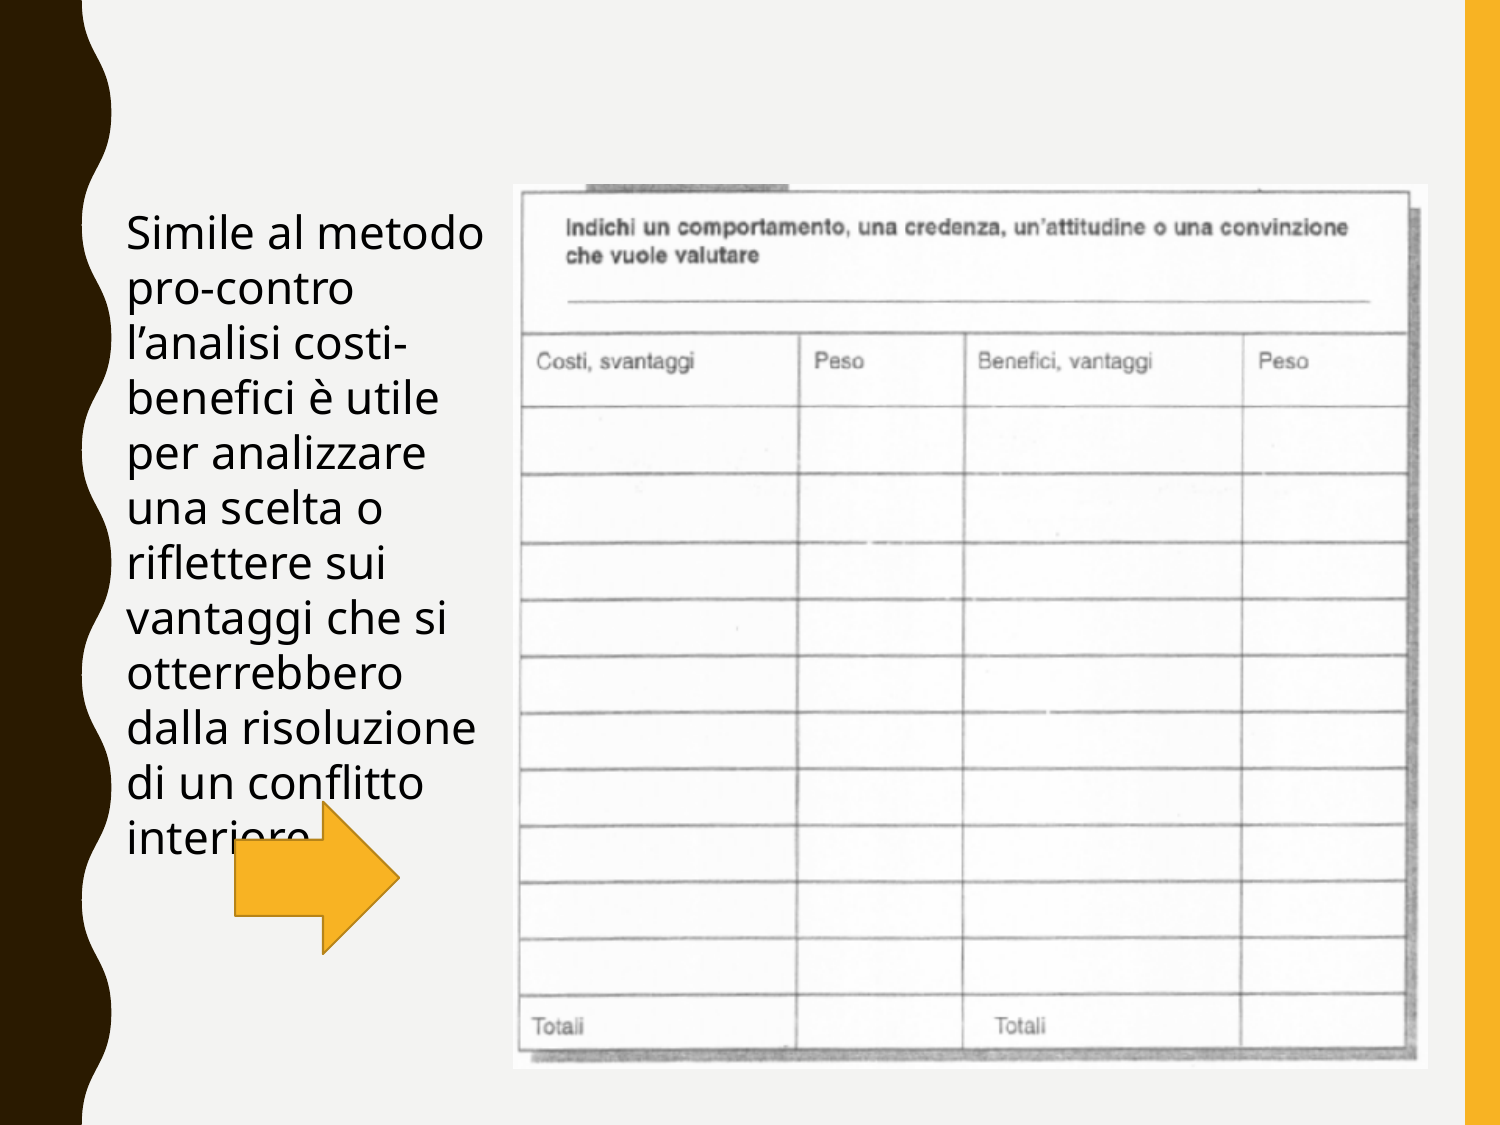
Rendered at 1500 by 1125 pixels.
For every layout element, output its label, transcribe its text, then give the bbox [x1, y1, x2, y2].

picture [513, 184, 1428, 1069]
text_box [234, 800, 400, 955]
text_box Simile al metodo pro-contro l’analisi costi-benefici è utile per analizzare una scelta o riflettere sui vantaggi che si otterrebbero dalla risoluzione di un conflitto interiore [112, 196, 513, 871]
